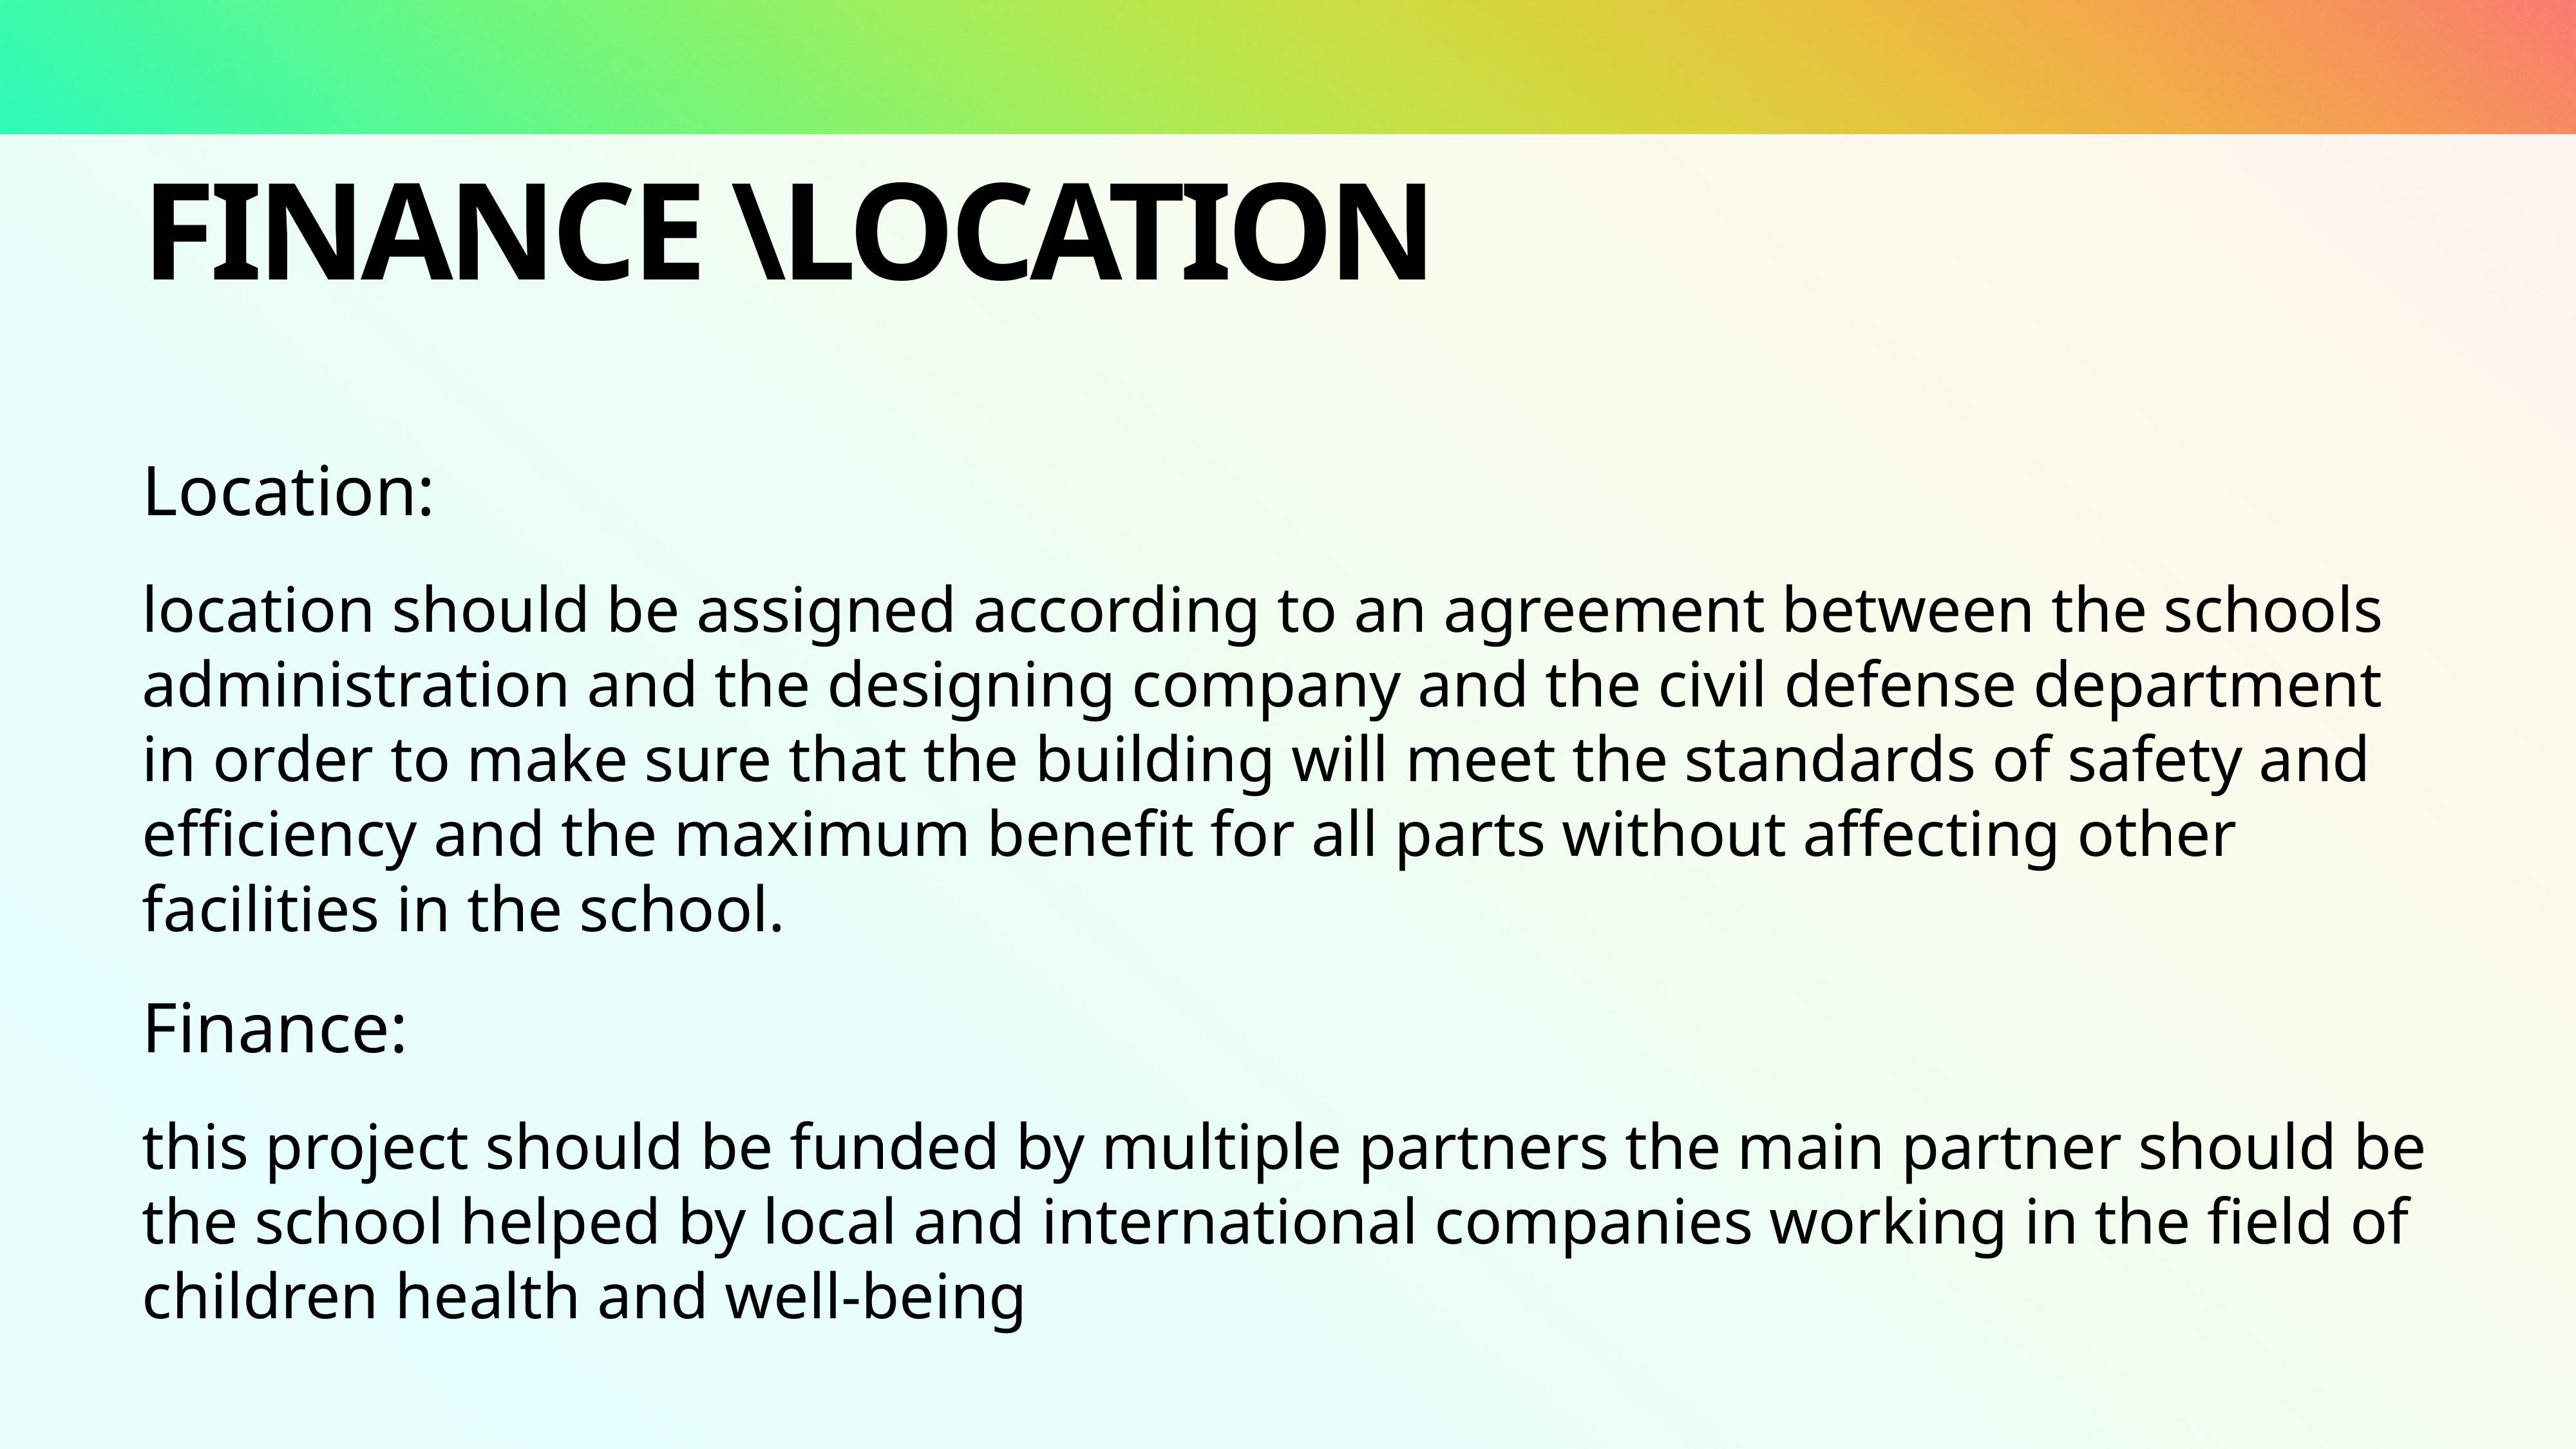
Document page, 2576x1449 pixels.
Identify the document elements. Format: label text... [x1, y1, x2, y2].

picture [0, 0, 2576, 134]
title Finance \location [136, 171, 2448, 360]
list Location: location should be assigned according to an agreement between the schools administration and the designing company and the civil defense department in order to make sure that the building will meet the standards of safety and efficiency and the maximum benefit for all parts without affecting other facilities in the school. Finance: this project should be funded by multiple partners the main partner should be the school helped by local and international companies working in the field of children health and well-being [136, 441, 2448, 1417]
